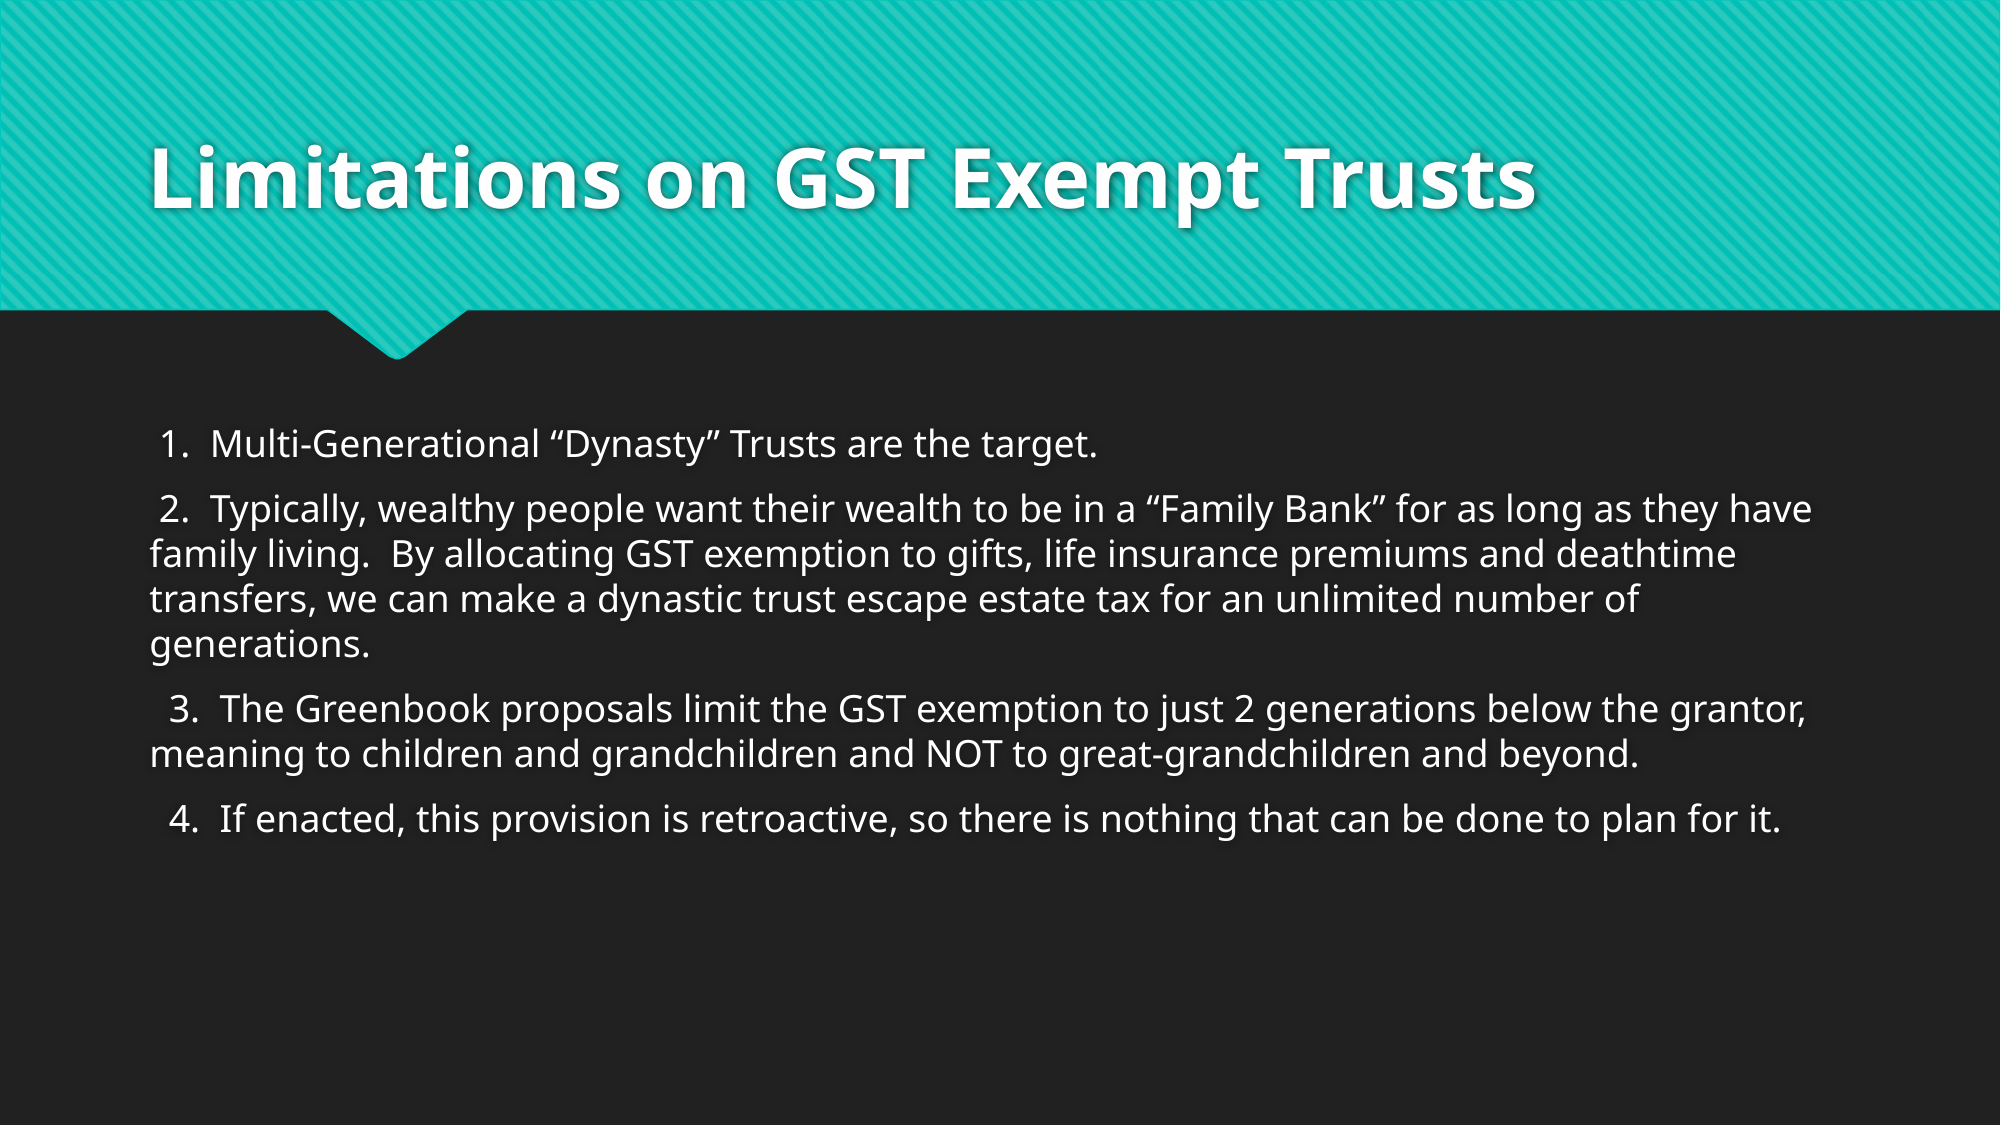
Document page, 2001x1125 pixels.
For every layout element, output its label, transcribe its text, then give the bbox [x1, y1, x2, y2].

list 1. Multi-Generational “Dynasty” Trusts are the target. 2. Typically, wealthy people want their wealth to be in a “Family Bank” for as long as they have family living. By allocating GST exemption to gifts, life insurance premiums and deathtime transfers, we can make a dynastic trust escape estate tax for an unlimited number of generations. 3. The Greenbook proposals limit the GST exemption to just 2 generations below the grantor, meaning to children and grandchildren and NOT to great-grandchildren and beyond. 4. If enacted, this provision is retroactive, so there is nothing that can be done to plan for it. [134, 364, 1866, 962]
title Limitations on GST Exempt Trusts [132, 73, 1868, 233]
